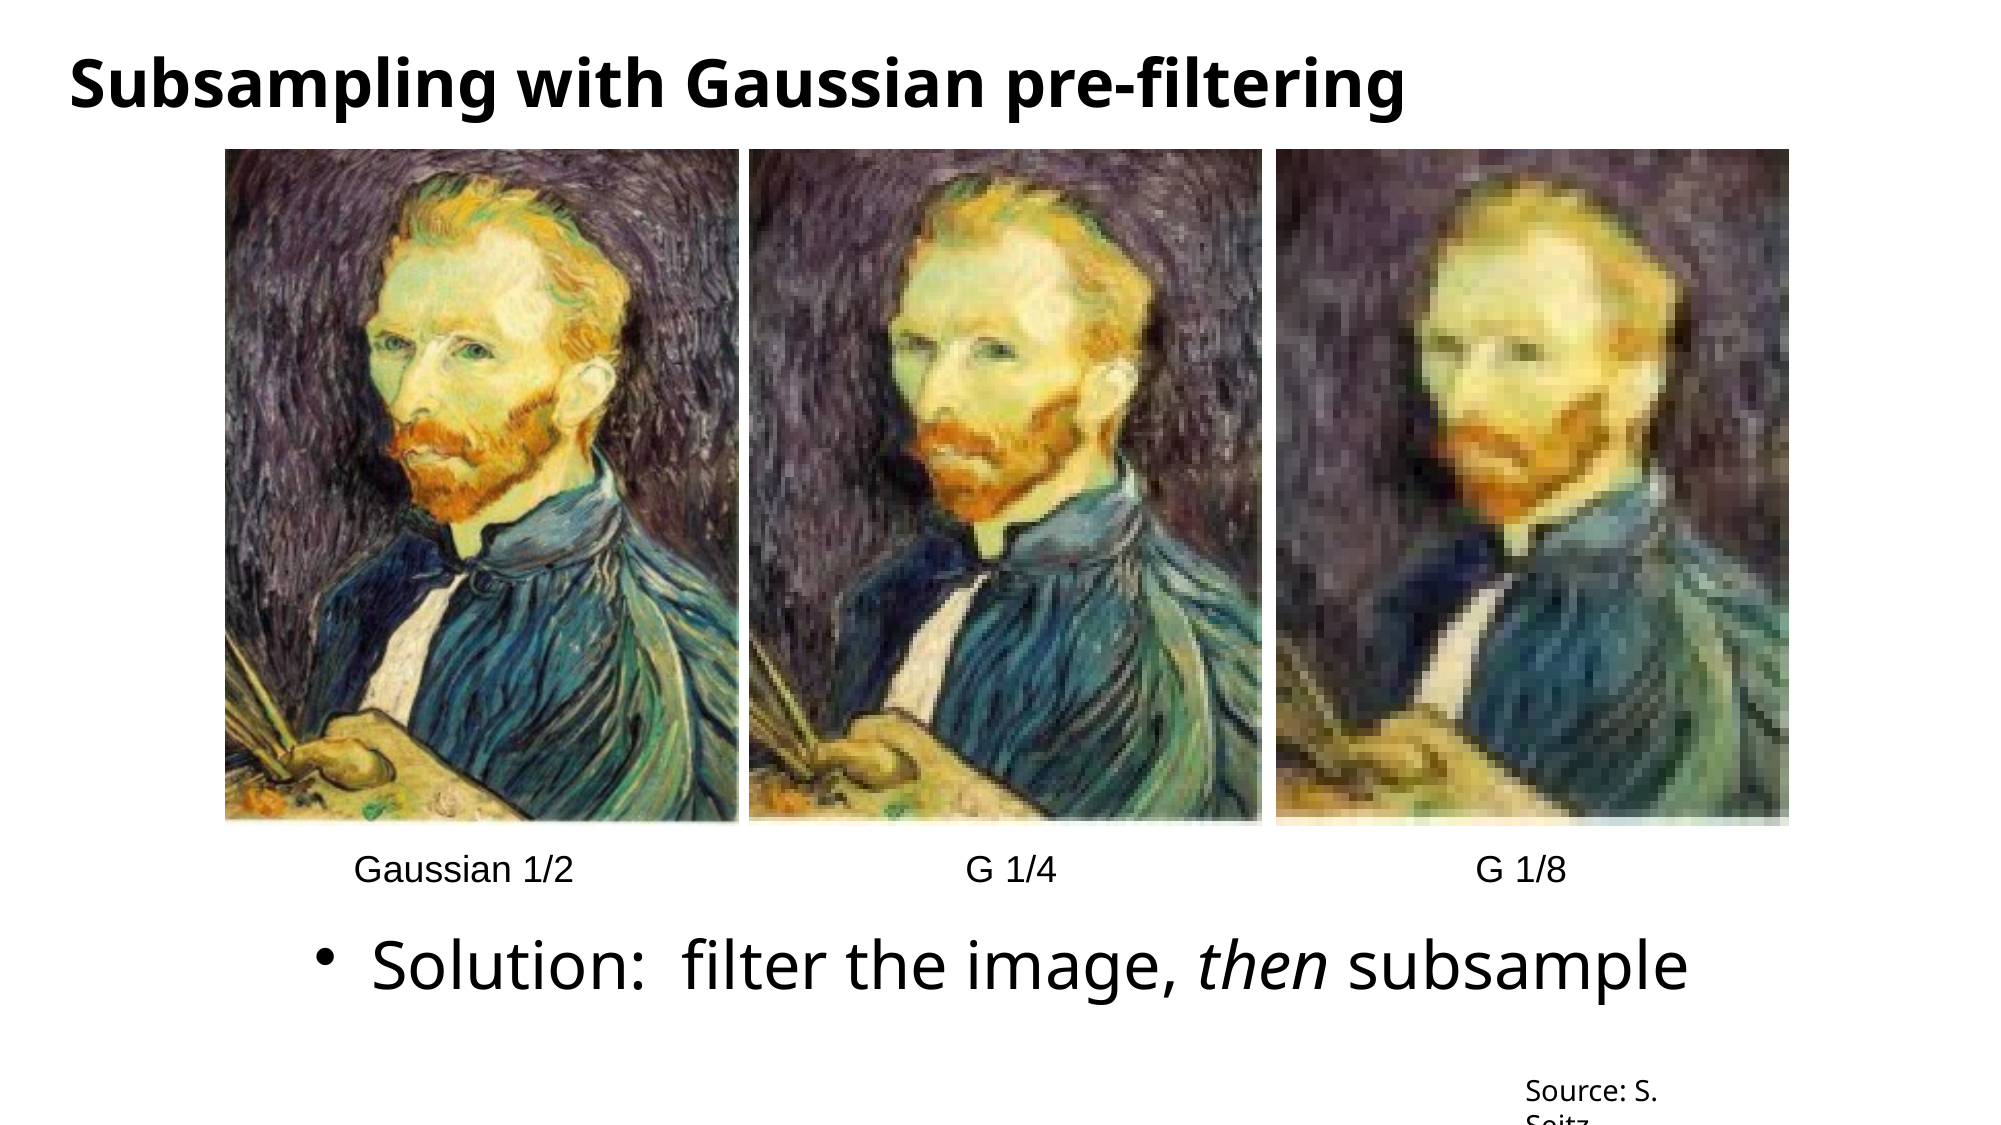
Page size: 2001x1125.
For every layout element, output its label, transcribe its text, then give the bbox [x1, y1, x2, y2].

text_box Gaussian 1/2 [338, 837, 590, 898]
picture [1276, 149, 1790, 826]
text_box Source: S. Seitz [1510, 1064, 1736, 1125]
text_box G 1/4 [950, 837, 1083, 898]
text_box Solution: filter the image, then subsample [300, 924, 1750, 1113]
text_box G 1/8 [1460, 837, 1583, 898]
title Subsampling with Gaussian pre-filtering [54, 12, 1663, 150]
picture [224, 149, 739, 827]
picture [749, 149, 1262, 826]
